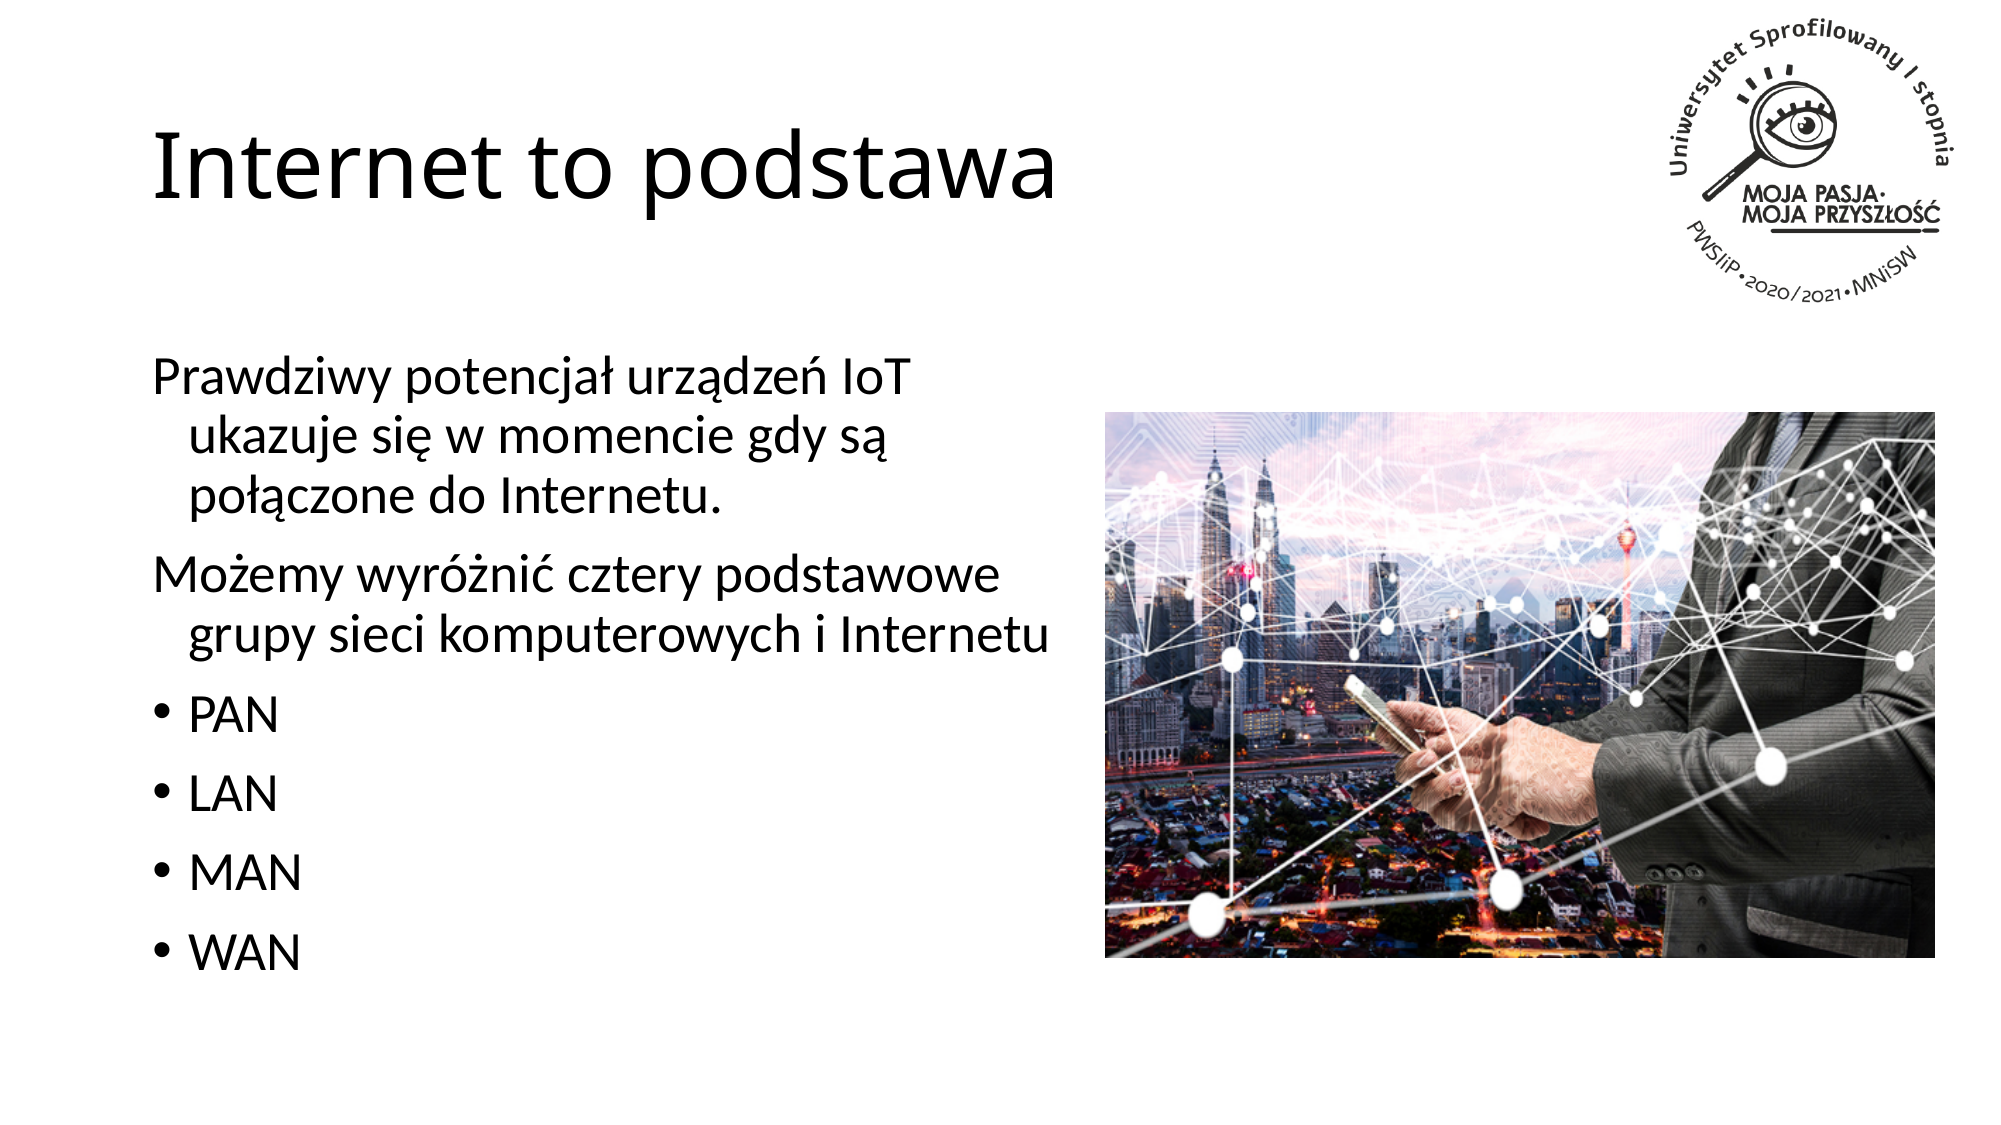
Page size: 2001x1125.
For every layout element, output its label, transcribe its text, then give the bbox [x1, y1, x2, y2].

title Internet to podstawa [137, 59, 1634, 278]
picture [1105, 412, 1935, 958]
picture [1639, 0, 1978, 322]
list Prawdziwy potencjał urządzeń IoT ukazuje się w momencie gdy są połączone do Internetu. Możemy wyróżnić cztery podstawowe grupy sieci komputerowych i Internetu PAN LAN MAN WAN [137, 339, 1068, 1027]
